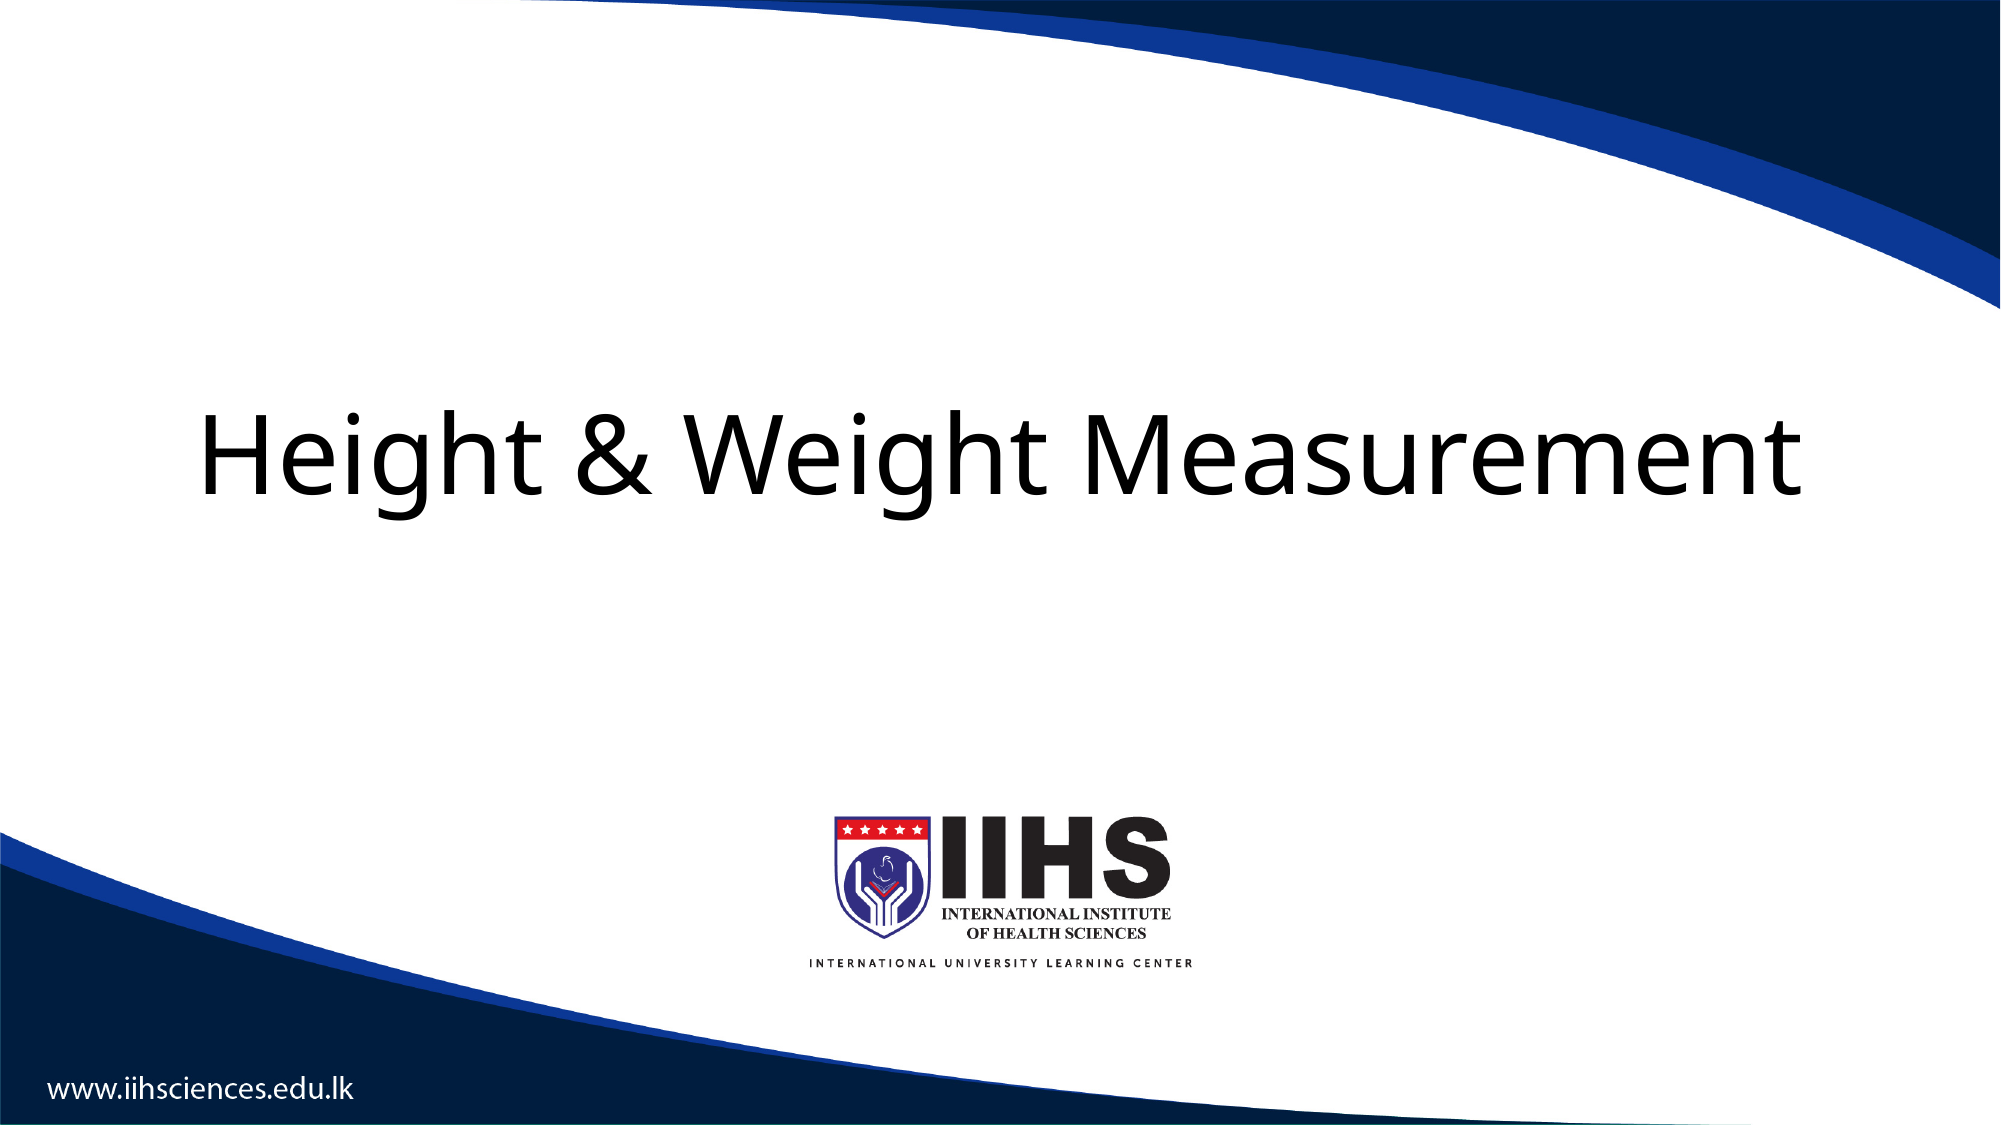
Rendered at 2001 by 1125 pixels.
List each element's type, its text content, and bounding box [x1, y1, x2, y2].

title Height & Weight Measurement [137, 345, 1863, 563]
picture [0, 0, 2001, 1125]
